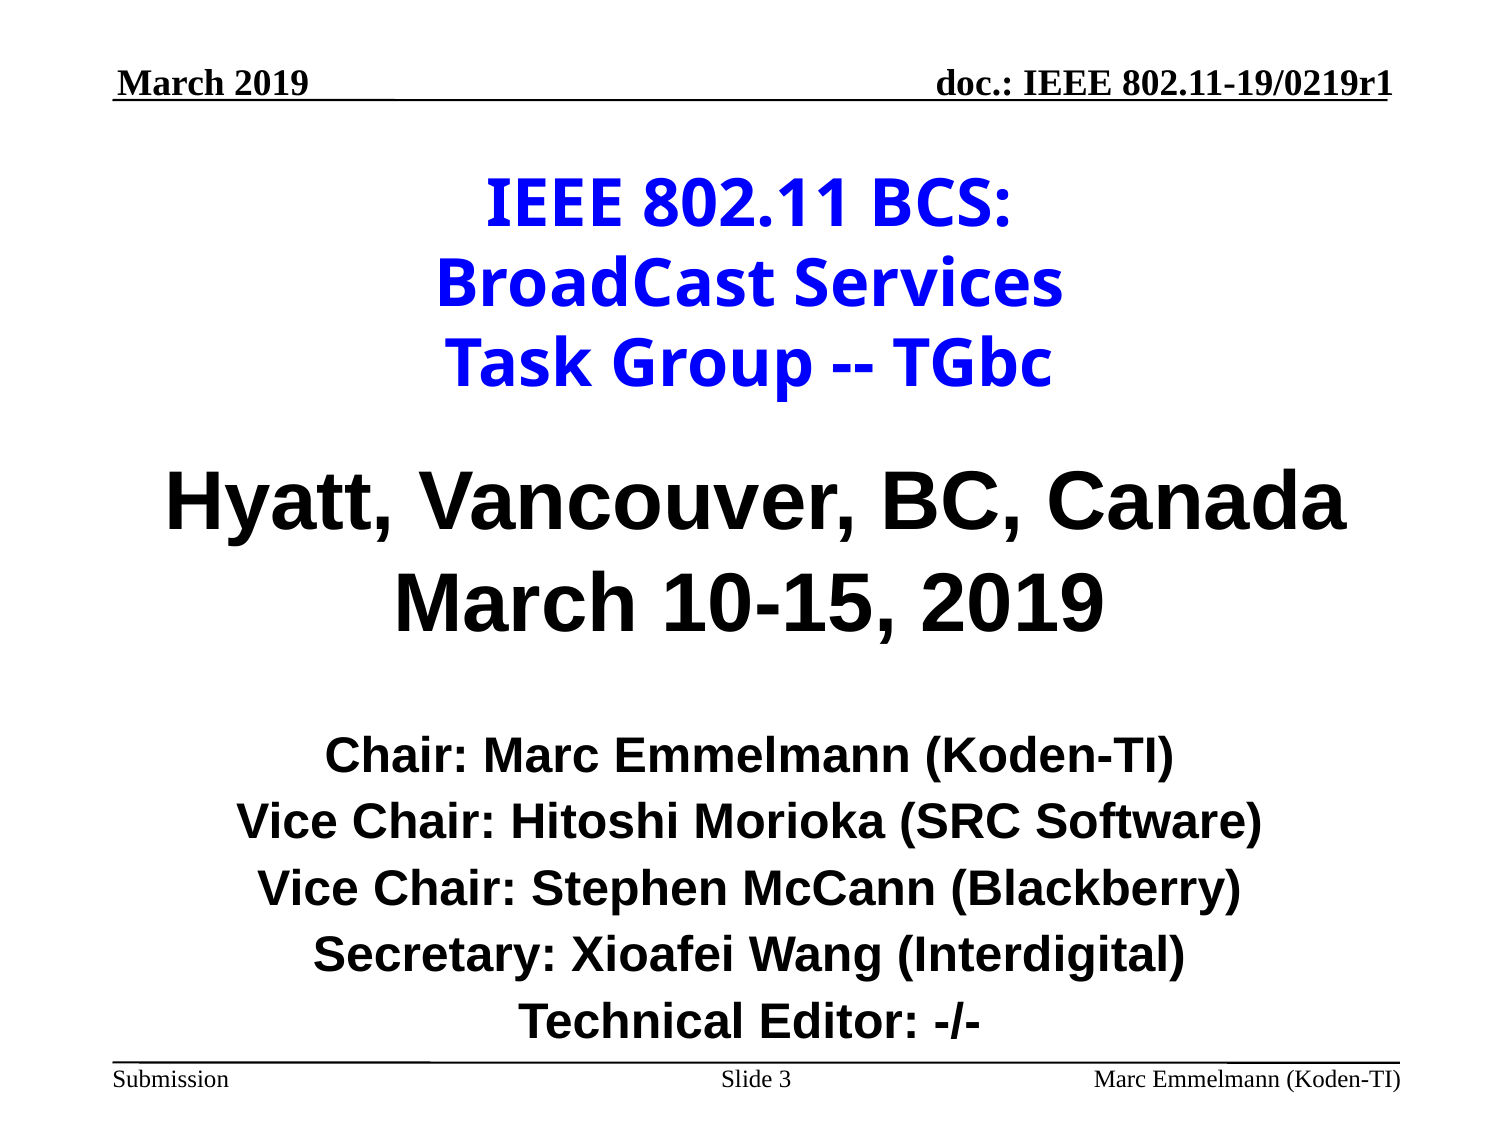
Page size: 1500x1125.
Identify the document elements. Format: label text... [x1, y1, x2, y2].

list Hyatt, Vancouver, BC, Canada March 10-15, 2019 Chair: Marc Emmelmann (Koden-TI) Vice Chair: Hitoshi Morioka (SRC Software) Vice Chair: Stephen McCann (Blackberry) Secretary: Xioafei Wang (Interdigital) Technical Editor: -/- [112, 449, 1388, 938]
title IEEE 802.11 BCS: BroadCast Services Task Group -- TGbc [112, 112, 1388, 288]
slide_number Slide 3 [712, 1061, 800, 1123]
footer Marc Emmelmann (Koden-TI) [1031, 1061, 1402, 1093]
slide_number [116, 58, 507, 104]
